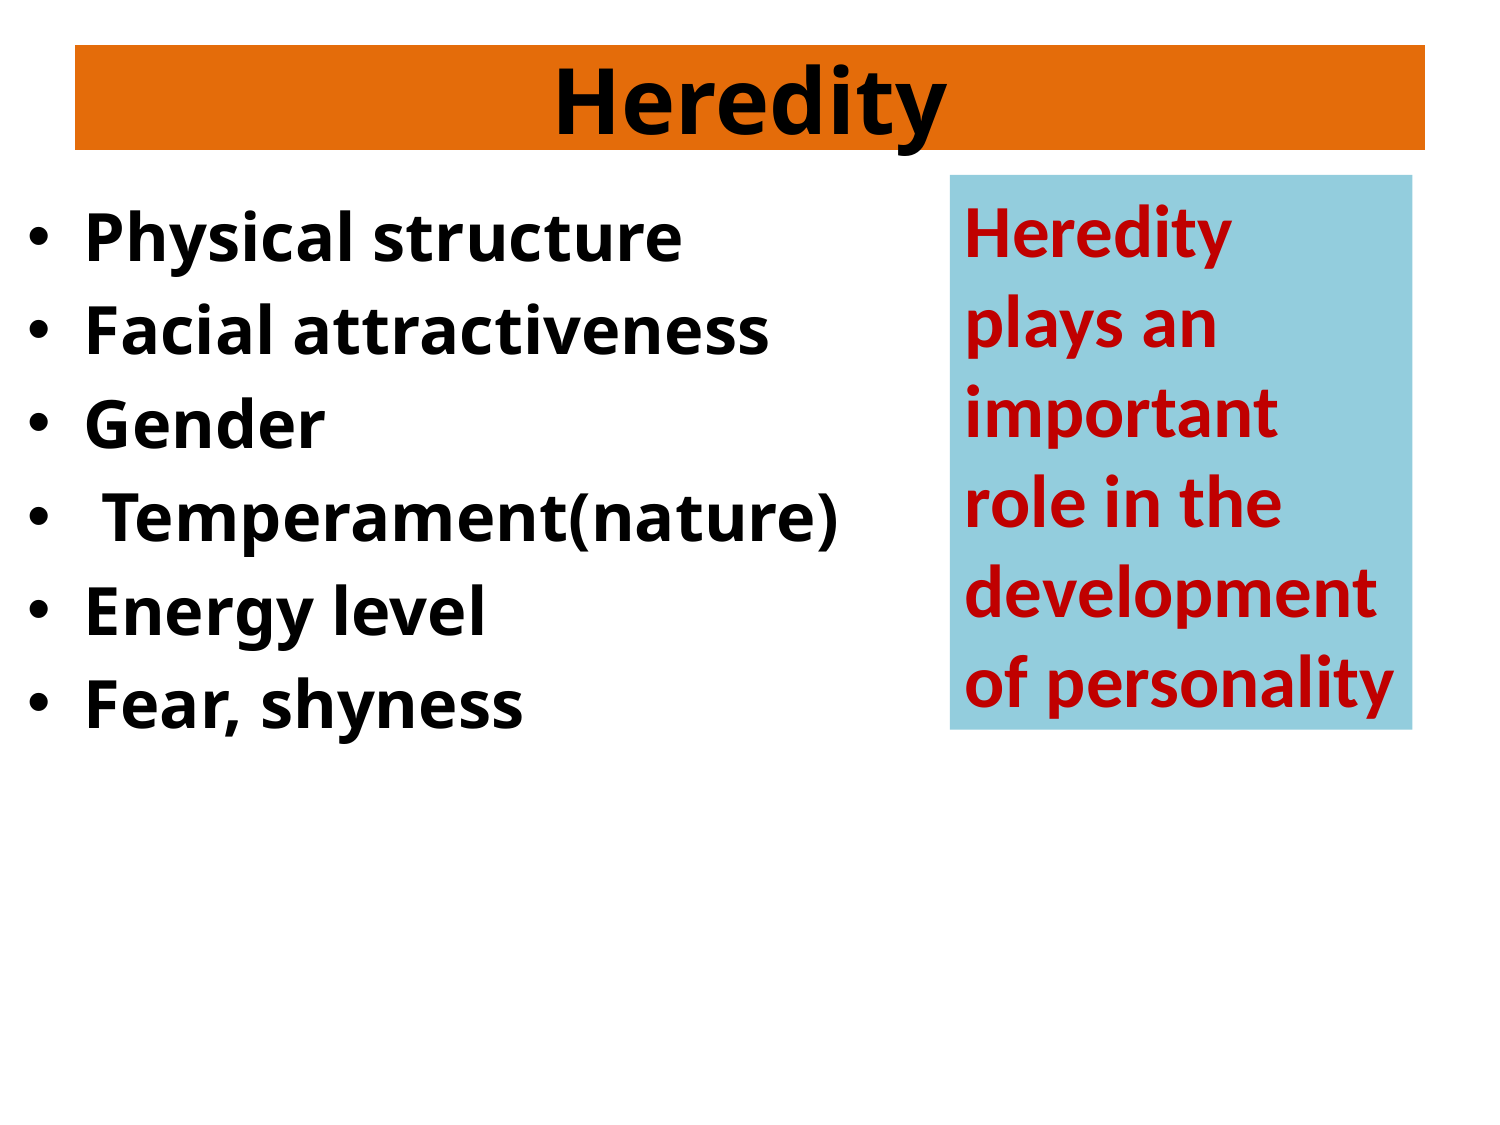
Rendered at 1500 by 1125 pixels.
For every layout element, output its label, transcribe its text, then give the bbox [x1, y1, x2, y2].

title Heredity [75, 45, 1425, 150]
list Physical structure Facial attractiveness Gender Temperament(nature) Energy level Fear, shyness [12, 187, 1363, 850]
text_box Heredity plays an important role in the development of personality [949, 174, 1413, 730]
